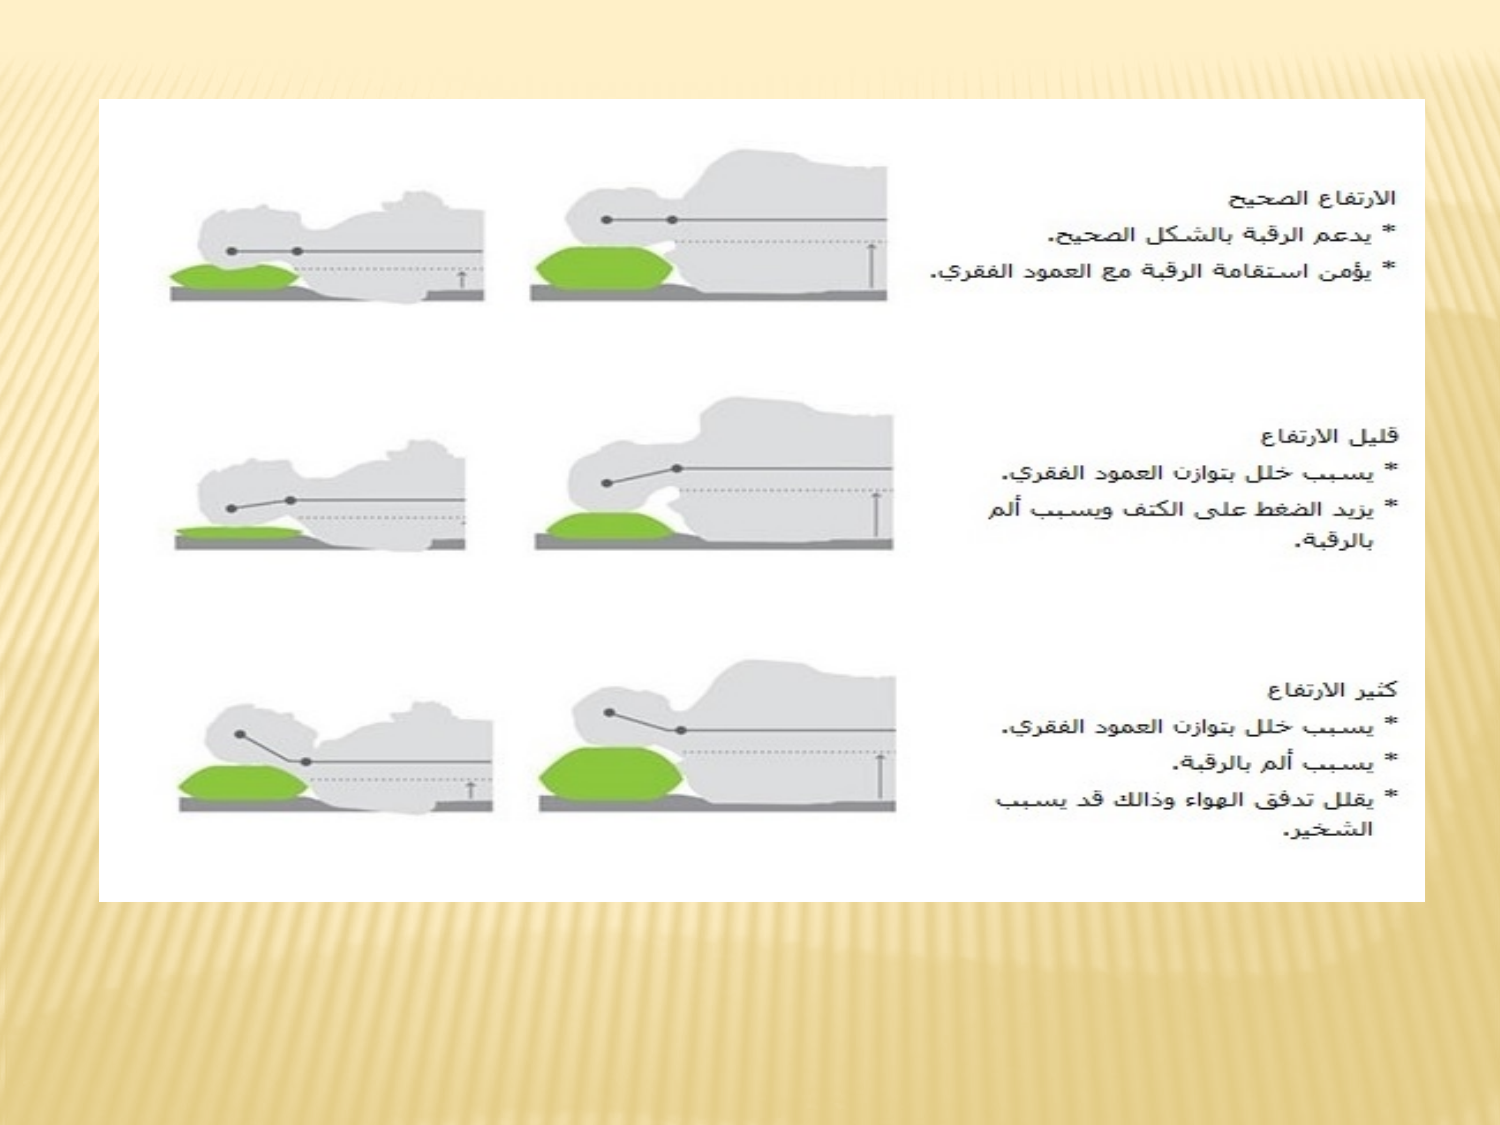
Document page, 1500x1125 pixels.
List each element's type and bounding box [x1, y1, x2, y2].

picture [99, 99, 1426, 902]
